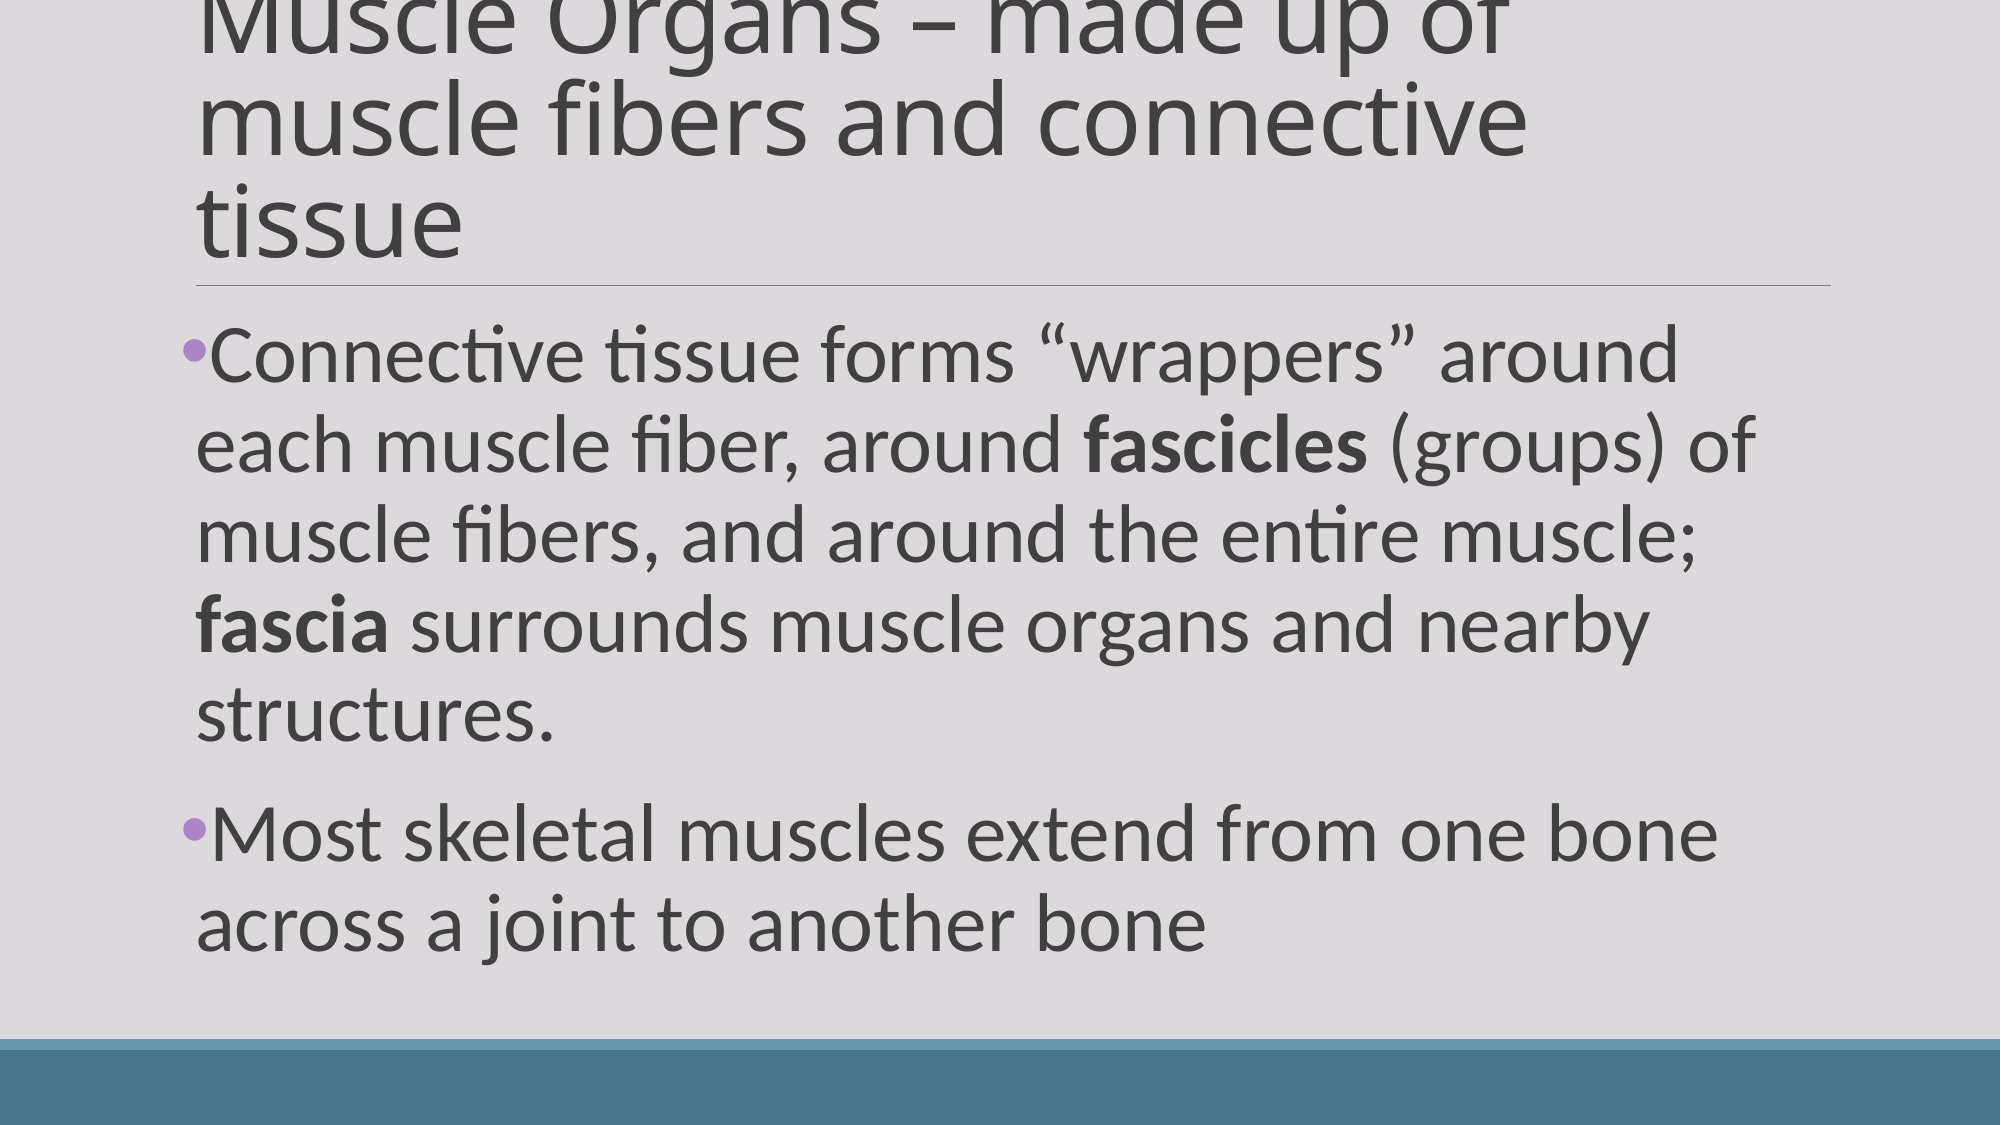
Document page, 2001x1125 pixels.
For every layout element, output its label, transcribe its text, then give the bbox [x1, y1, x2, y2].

title Muscle Organs – made up of muscle fibers and connective tissue [180, 47, 1830, 285]
list Connective tissue forms “wrappers” around each muscle fiber, around fascicles (groups) of muscle fibers, and around the entire muscle; fascia surrounds muscle organs and nearby structures. Most skeletal muscles extend from one bone across a joint to another bone [180, 302, 1830, 963]
